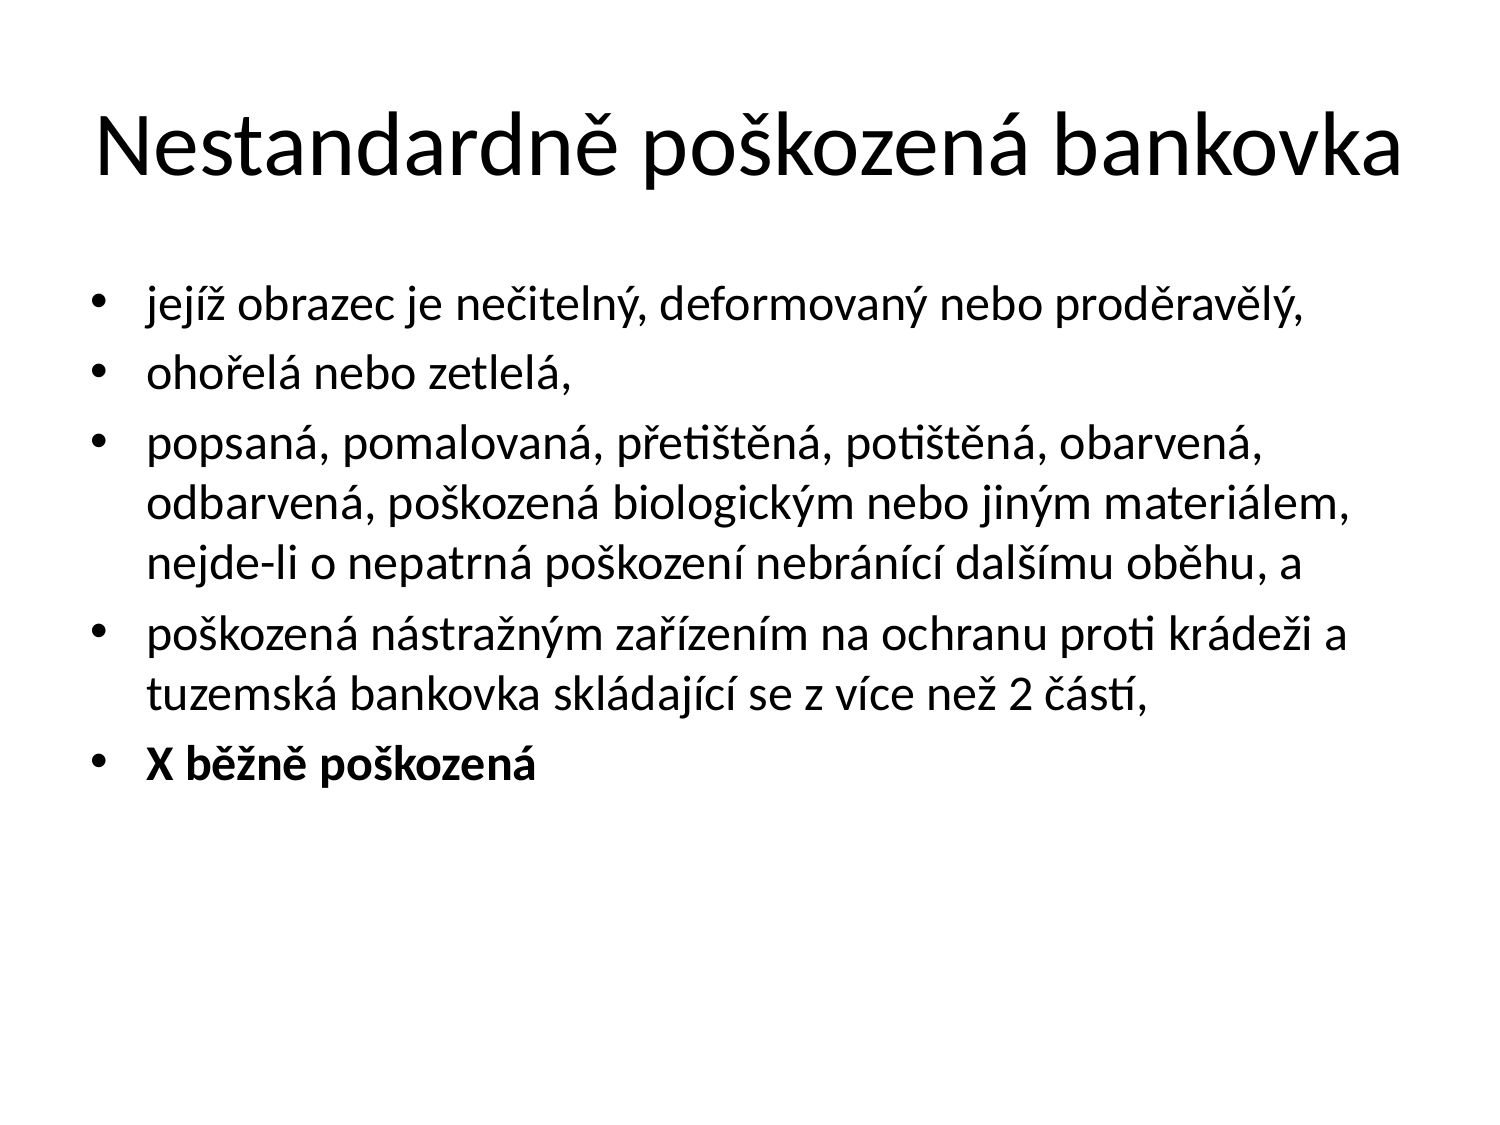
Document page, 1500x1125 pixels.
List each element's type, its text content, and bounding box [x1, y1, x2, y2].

list jejíž obrazec je nečitelný, deformovaný nebo proděravělý, ohořelá nebo zetlelá, popsaná, pomalovaná, přetištěná, potištěná, obarvená, odbarvená, poškozená biologickým nebo jiným materiálem, nejde-li o nepatrná poškození nebránící dalšímu oběhu, a poškozená nástražným zařízením na ochranu proti krádeži a tuzemská bankovka skládající se z více než 2 částí, X běžně poškozená [75, 262, 1425, 1005]
title Nestandardně poškozená bankovka [75, 45, 1425, 233]
